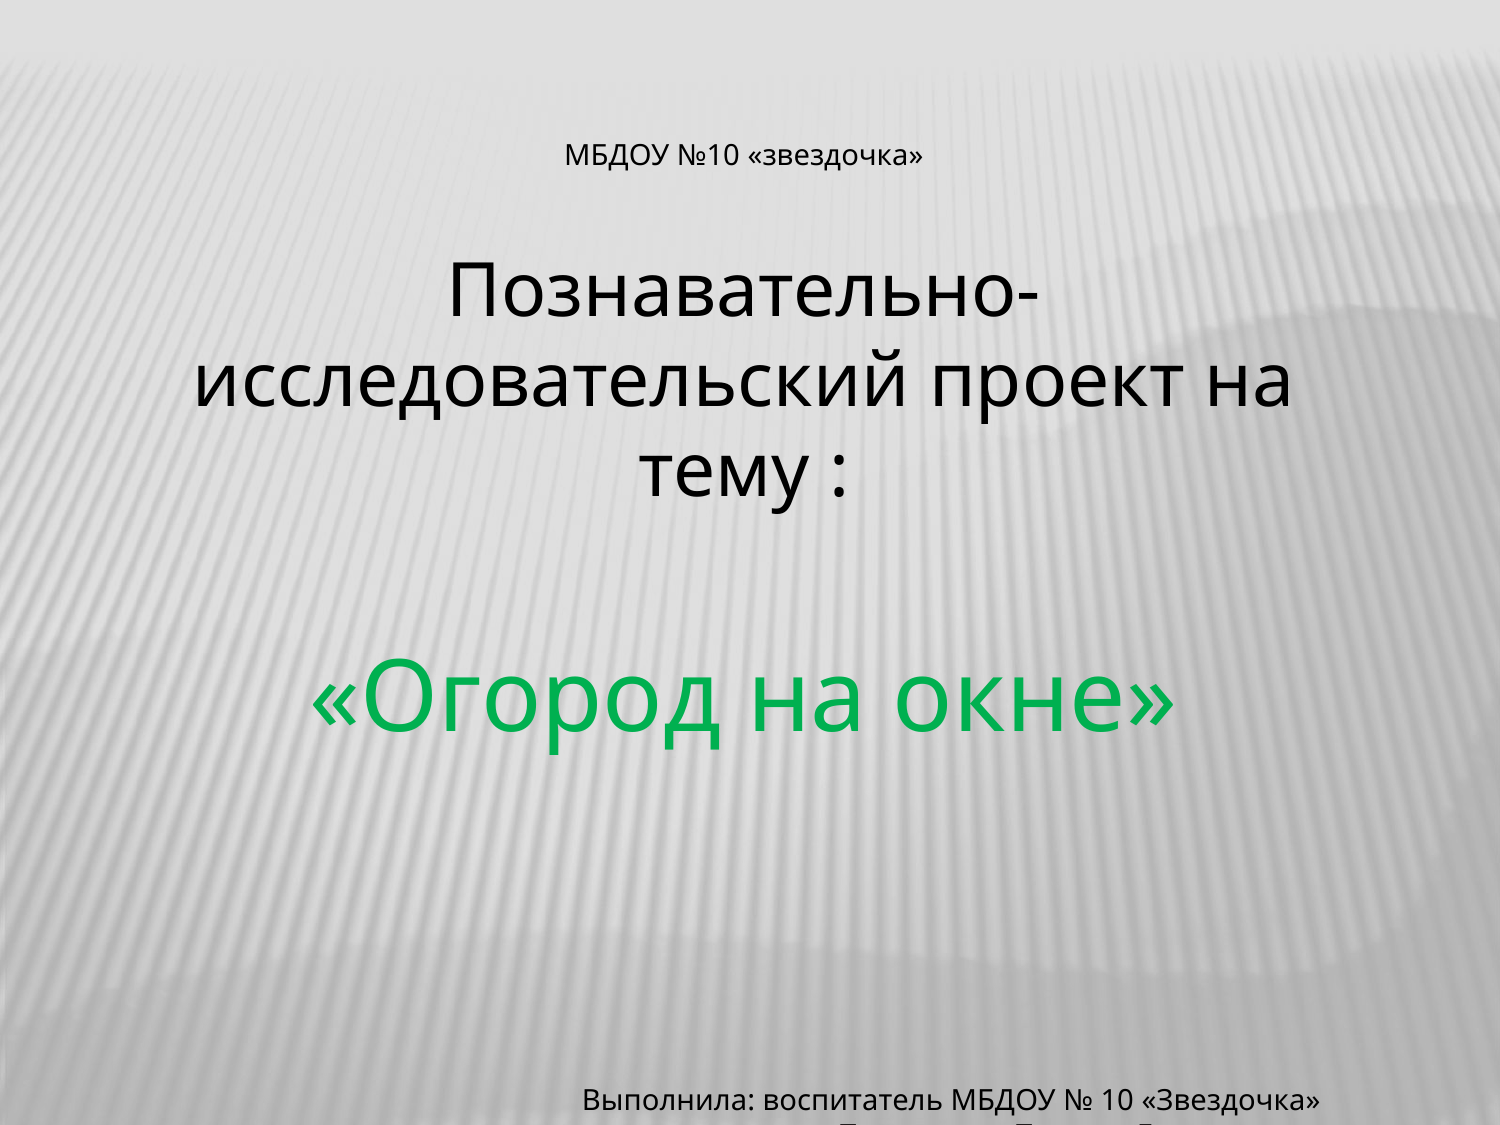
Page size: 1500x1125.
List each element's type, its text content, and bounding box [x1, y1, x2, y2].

text_box МБДОУ №10 «звездочка» Познавательно-исследовательский проект на тему : «Огород на окне» Выполнила: воспитатель МБДОУ № 10 «Звездочка» Тимошкина Татьяна Григорьевна [152, 128, 1336, 1125]
